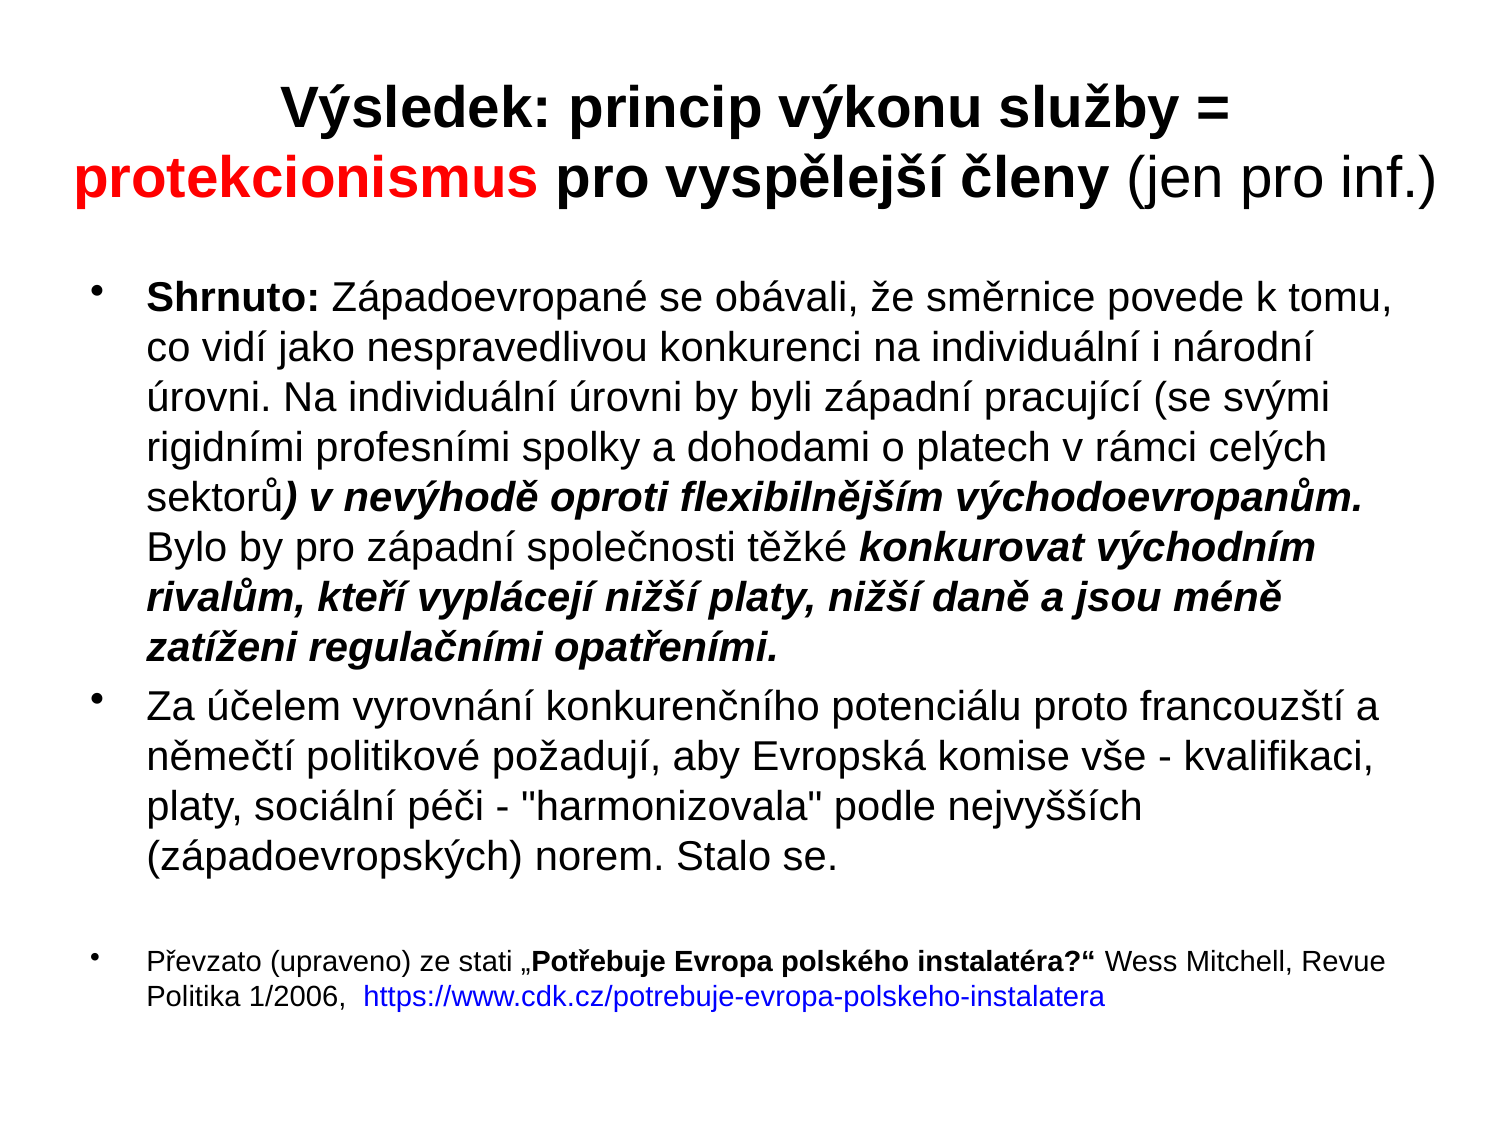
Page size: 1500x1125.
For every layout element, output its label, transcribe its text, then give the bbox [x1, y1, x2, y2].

list Shrnuto: Západoevropané se obávali, že směrnice povede k tomu, co vidí jako nespravedlivou konkurenci na individuální i národní úrovni. Na individuální úrovni by byli západní pracující (se svými rigidními profesními spolky a dohodami o platech v rámci celých sektorů) v nevýhodě oproti flexibilnějším východoevropanům. Bylo by pro západní společnosti těžké konkurovat východním rivalům, kteří vyplácejí nižší platy, nižší daně a jsou méně zatíženi regulačními opatřeními. Za účelem vyrovnání konkurenčního potenciálu proto francouzští a němečtí politikové požadují, aby Evropská komise vše - kvalifikaci, platy, sociální péči - "harmonizovala" podle nejvyšších (západoevropských) norem. Stalo se. Převzato (upraveno) ze stati „Potřebuje Evropa polského instalatéra?“ Wess Mitchell, Revue Politika 1/2006, https://www.cdk.cz/potrebuje-evropa-polskeho-instalatera [75, 262, 1425, 1059]
title Výsledek: princip výkonu služby = protekcionismus pro vyspělejší členy (jen pro inf.) [53, 45, 1459, 233]
